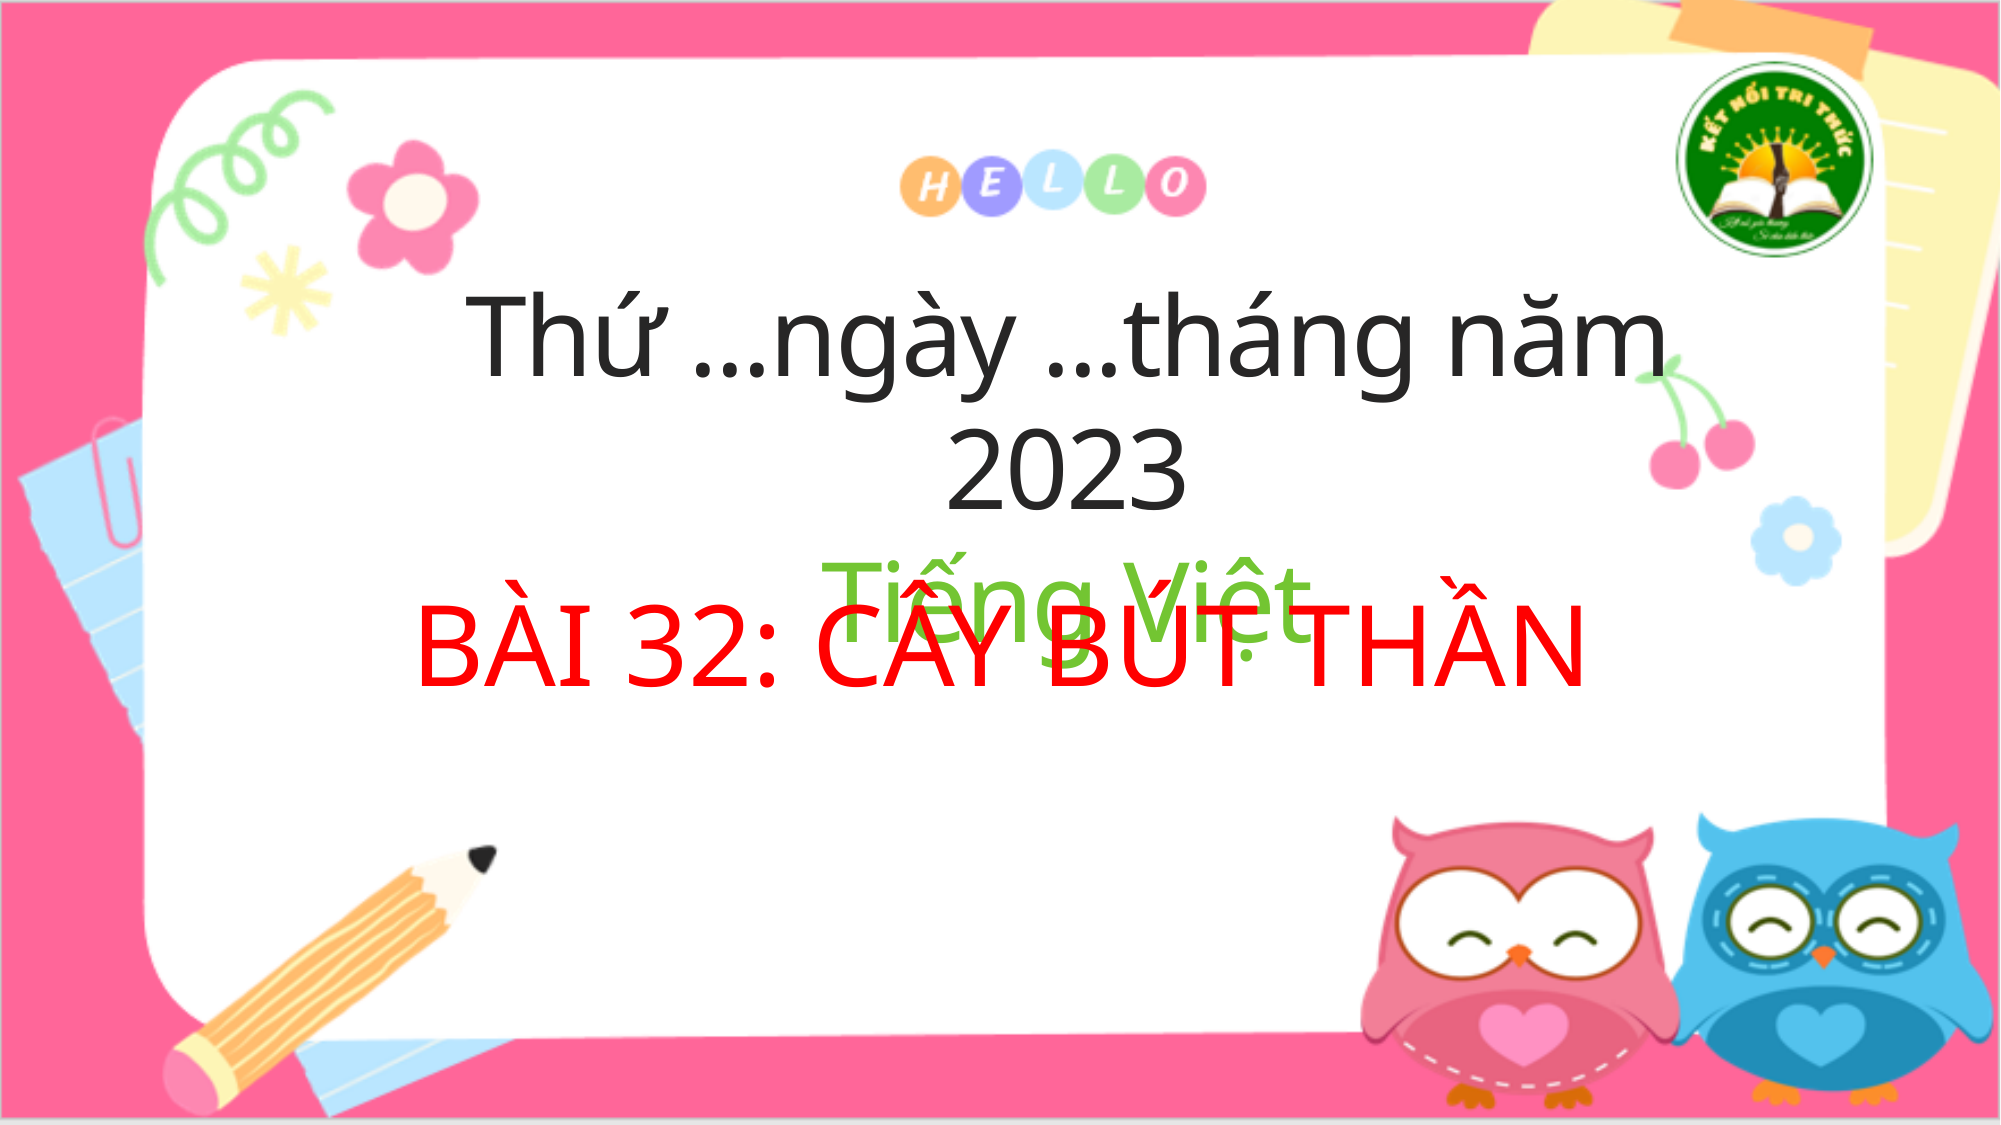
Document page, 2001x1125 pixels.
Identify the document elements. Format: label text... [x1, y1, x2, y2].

text_box BÀI 32: CÂY BÚT THẦN [397, 567, 1962, 841]
picture [0, 0, 2001, 1125]
text_box Thứ ...ngày ...tháng năm 2023 Tiếng Việt [336, 265, 1799, 666]
